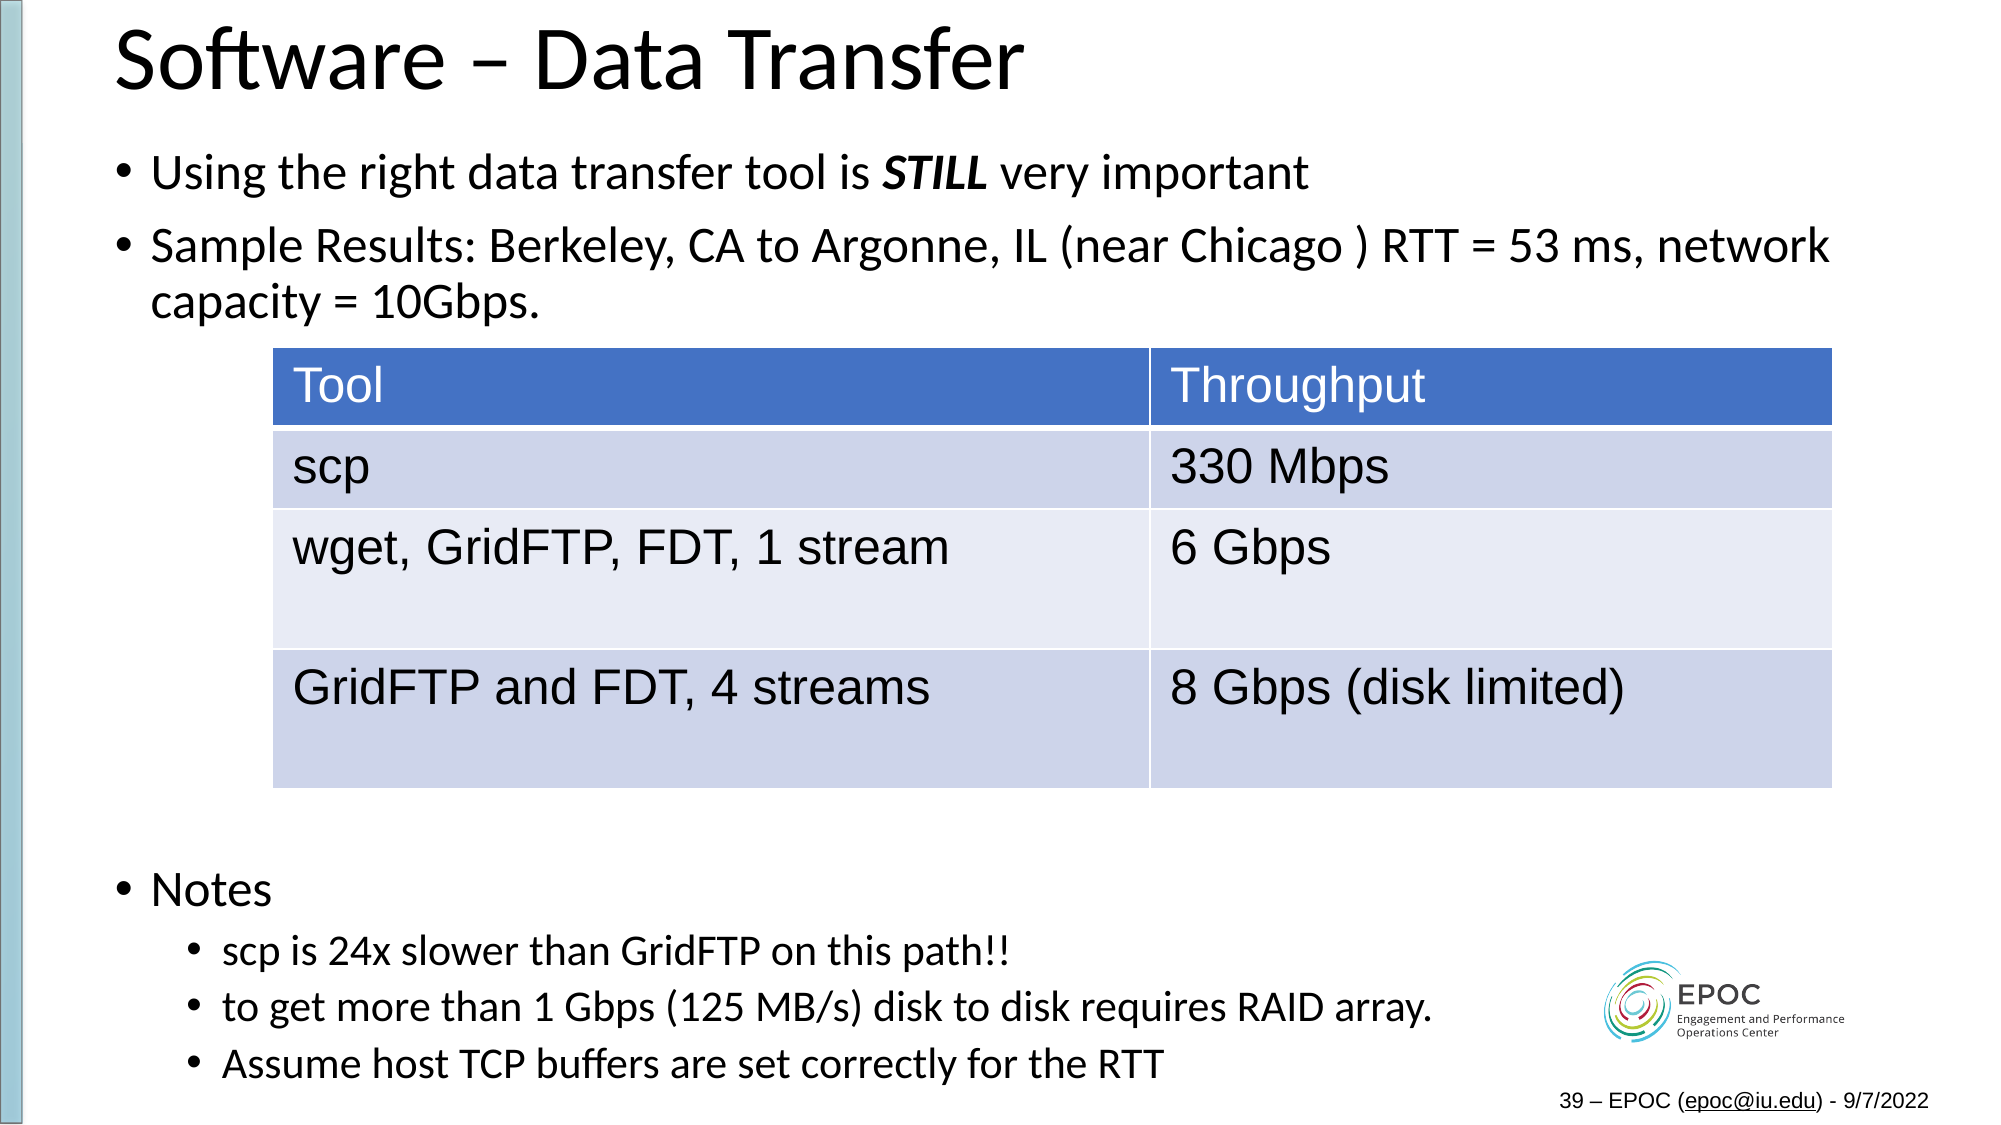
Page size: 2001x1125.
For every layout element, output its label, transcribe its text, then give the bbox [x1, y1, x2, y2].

table_cell 330 Mbps [1151, 431, 1832, 508]
table_cell 8 Gbps (disk limited) [1151, 650, 1832, 788]
list Using the right data transfer tool is STILL very important Sample Results: Berkeley, CA to Argonne, IL (near Chicago ) RTT = 53 ms, network capacity = 10Gbps. Notes scp is 24x slower than GridFTP on this path!! to get more than 1 Gbps (125 MB/s) disk to disk requires RAID array. Assume host TCP buffers are set correctly for the RTT [99, 137, 1900, 1103]
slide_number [1544, 1084, 1980, 1115]
table_cell scp [273, 431, 1149, 508]
title Software – Data Transfer [99, 0, 1900, 120]
table_header Throughput [1151, 348, 1832, 425]
table_cell wget, GridFTP, FDT, 1 stream [273, 510, 1149, 648]
table_header Tool [273, 348, 1149, 425]
table_cell 6 Gbps [1151, 510, 1832, 648]
table_cell GridFTP and FDT, 4 streams [273, 650, 1149, 788]
